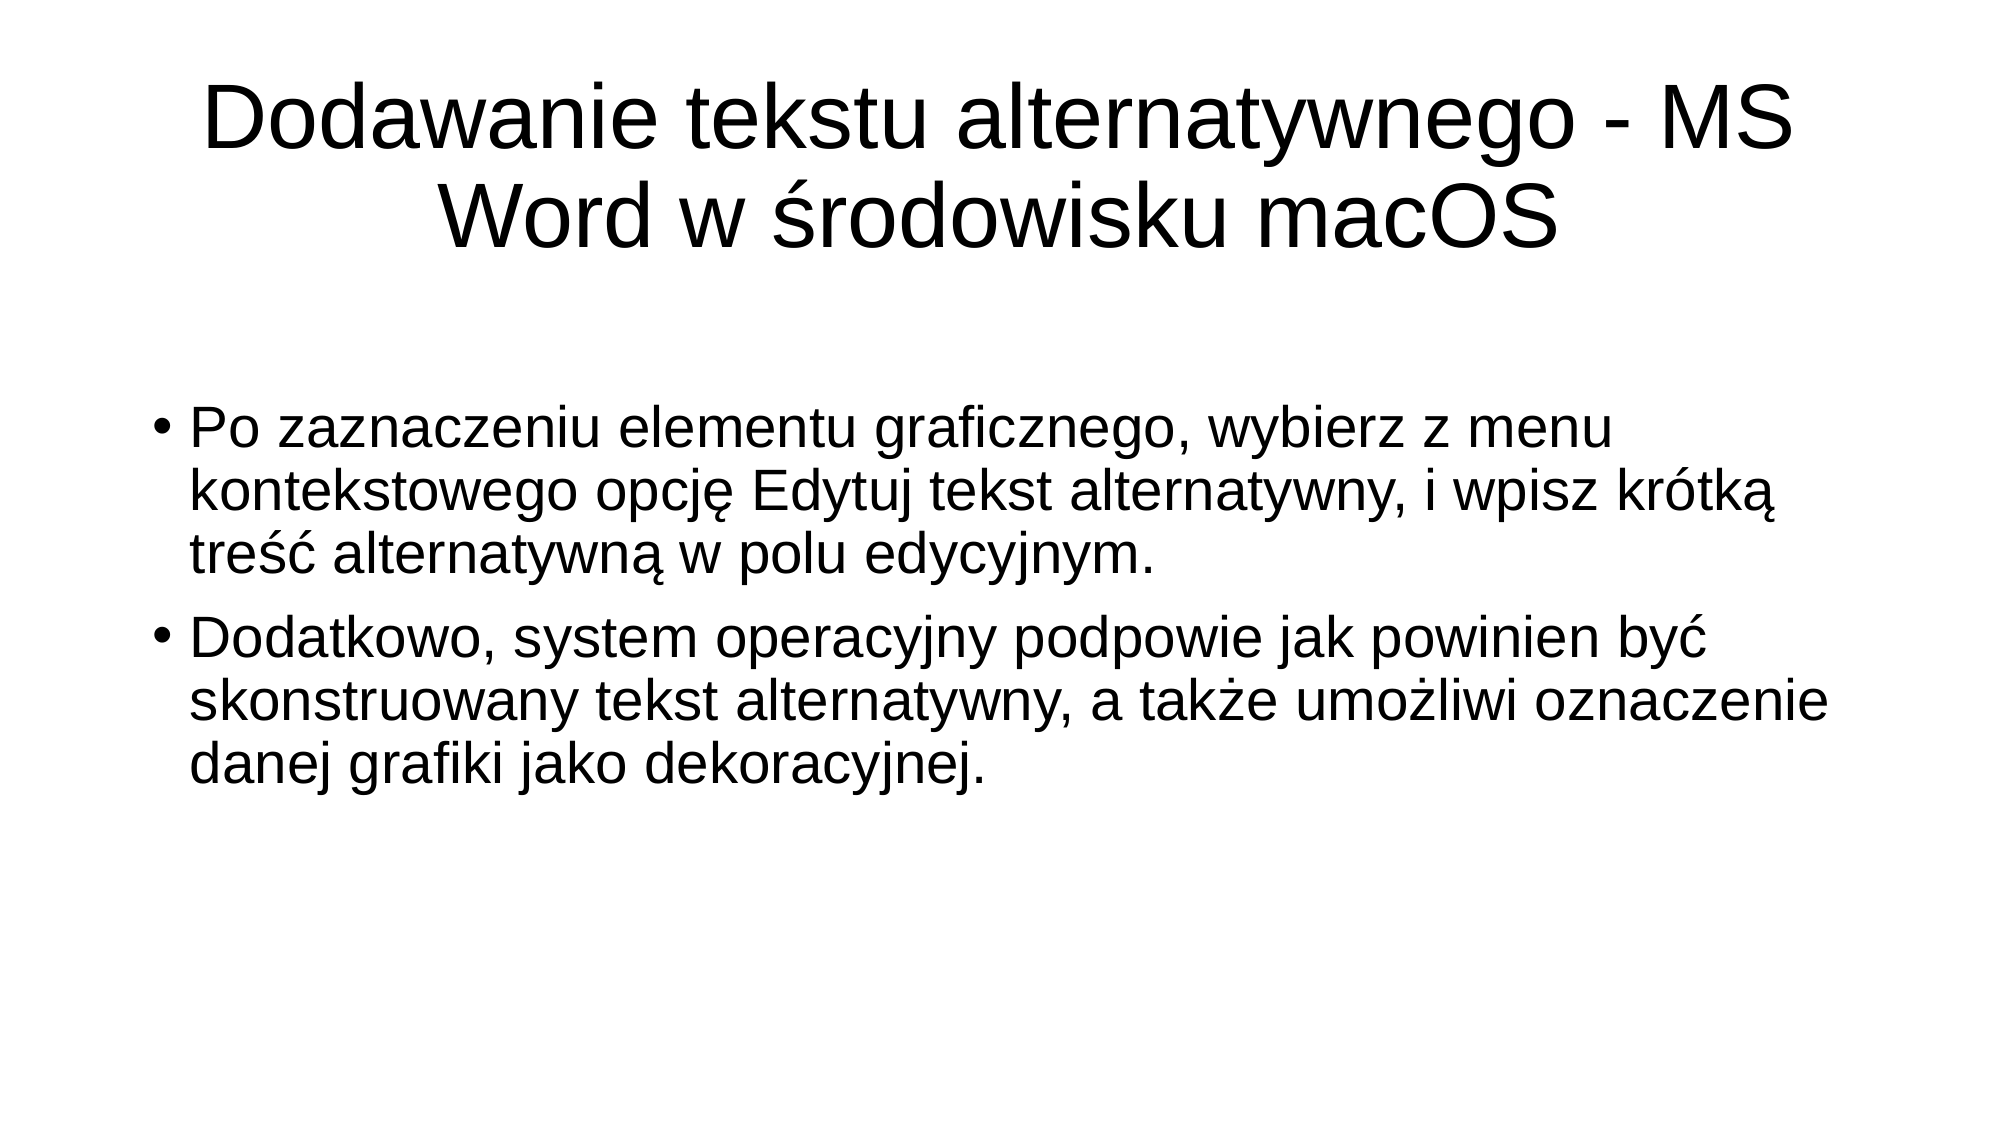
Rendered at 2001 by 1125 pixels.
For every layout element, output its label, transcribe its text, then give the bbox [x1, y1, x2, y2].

list Po zaznaczeniu elementu graficznego, wybierz z menu kontekstowego opcję Edytuj tekst alternatywny, i wpisz krótką treść alternatywną w polu edycyjnym. Dodatkowo, system operacyjny podpowie jak powinien być skonstruowany tekst alternatywny, a także umożliwi oznaczenie danej grafiki jako dekoracyjnej. [137, 389, 1863, 1104]
title Dodawanie tekstu alternatywnego - MS Word w środowisku macOS [137, 59, 1863, 278]
